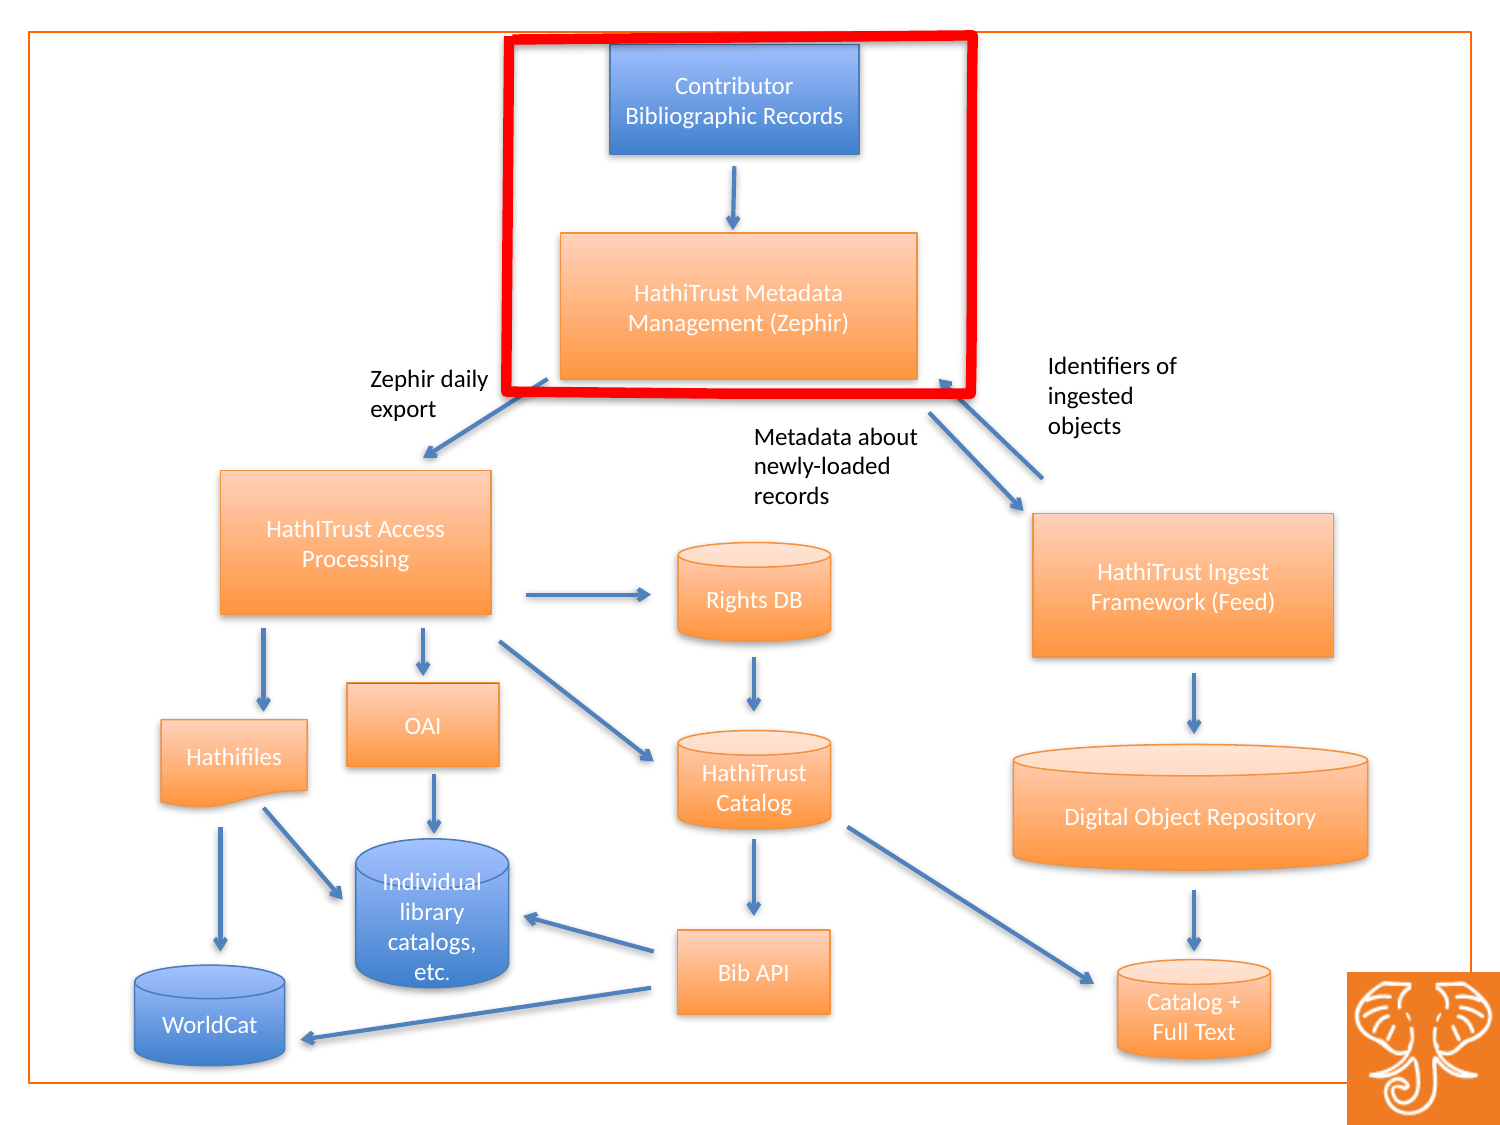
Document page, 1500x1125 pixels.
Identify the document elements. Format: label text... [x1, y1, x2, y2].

text_box OAI [346, 682, 495, 767]
text_box HathITrust Access Processing [220, 470, 492, 615]
text_box Metadata about newly-loaded records [738, 412, 926, 518]
text_box HathiTrust Catalog [677, 729, 832, 830]
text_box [499, 640, 654, 762]
picture [1347, 972, 1500, 1125]
text_box Individual library catalogs, etc. [354, 838, 510, 986]
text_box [422, 378, 548, 459]
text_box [847, 826, 1095, 985]
text_box HathiTrust Ingest Framework (Feed) [1032, 513, 1334, 658]
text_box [300, 987, 652, 1040]
text_box [505, 34, 974, 395]
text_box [938, 378, 1044, 480]
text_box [928, 412, 1024, 512]
text_box WorldCat [133, 964, 286, 1067]
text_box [522, 915, 654, 952]
text_box Rights DB [677, 541, 832, 642]
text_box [263, 807, 343, 900]
text_box Bib API [677, 929, 831, 1015]
text_box Identifiers of ingested objects [1033, 342, 1195, 447]
text_box Digital Object Repository [1012, 743, 1369, 871]
text_box Zephir daily export [355, 354, 500, 430]
text_box Hathifiles [160, 718, 308, 808]
text_box Catalog + Full Text [1117, 958, 1272, 1060]
